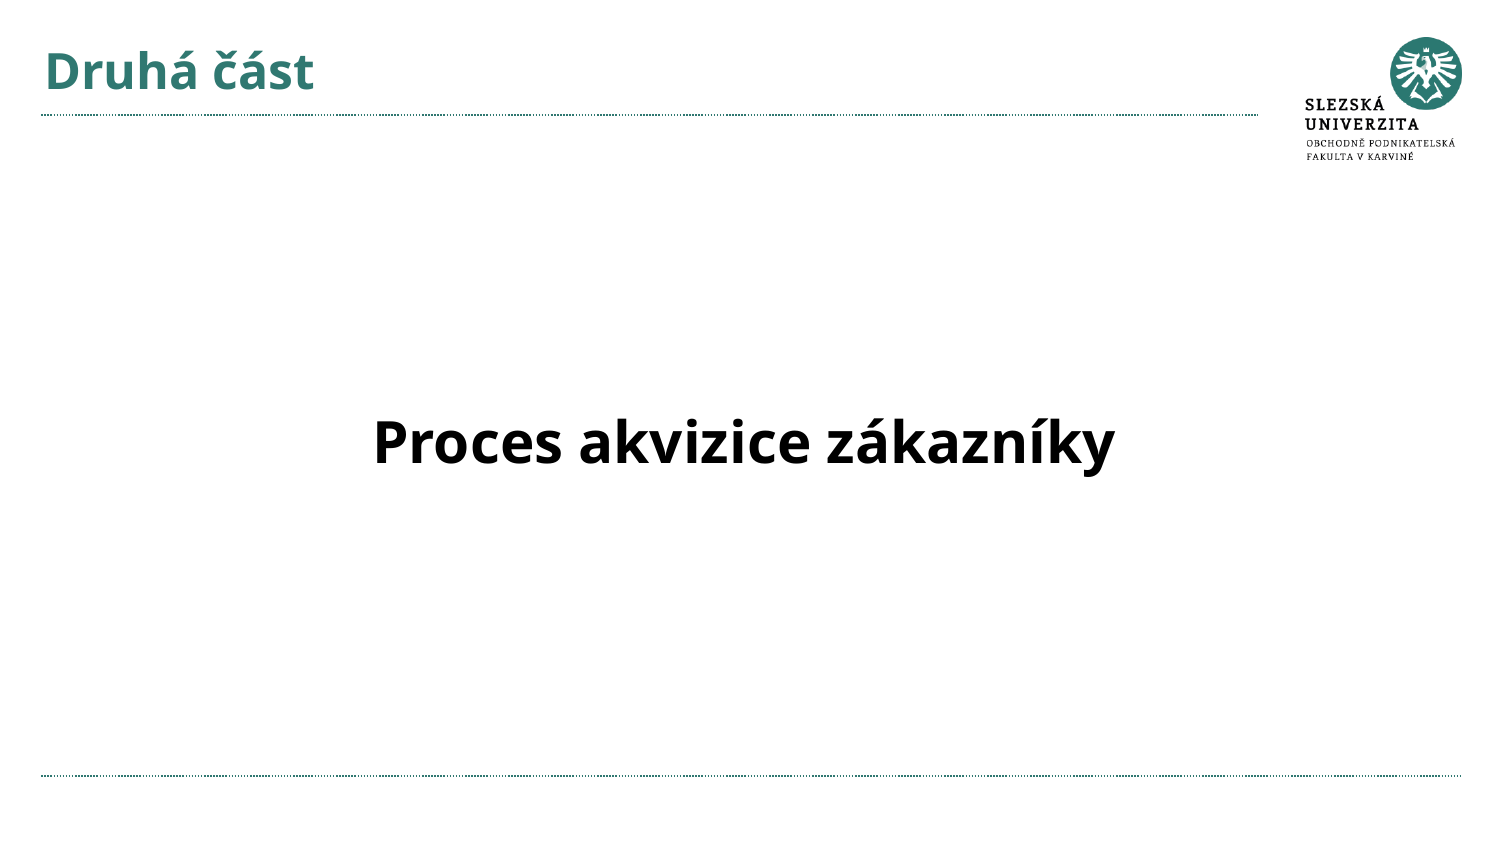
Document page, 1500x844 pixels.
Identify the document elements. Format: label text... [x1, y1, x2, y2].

list Proces akvizice zákazníky [64, 398, 1424, 505]
title Druhá část [29, 32, 1117, 116]
picture [1305, 37, 1462, 160]
